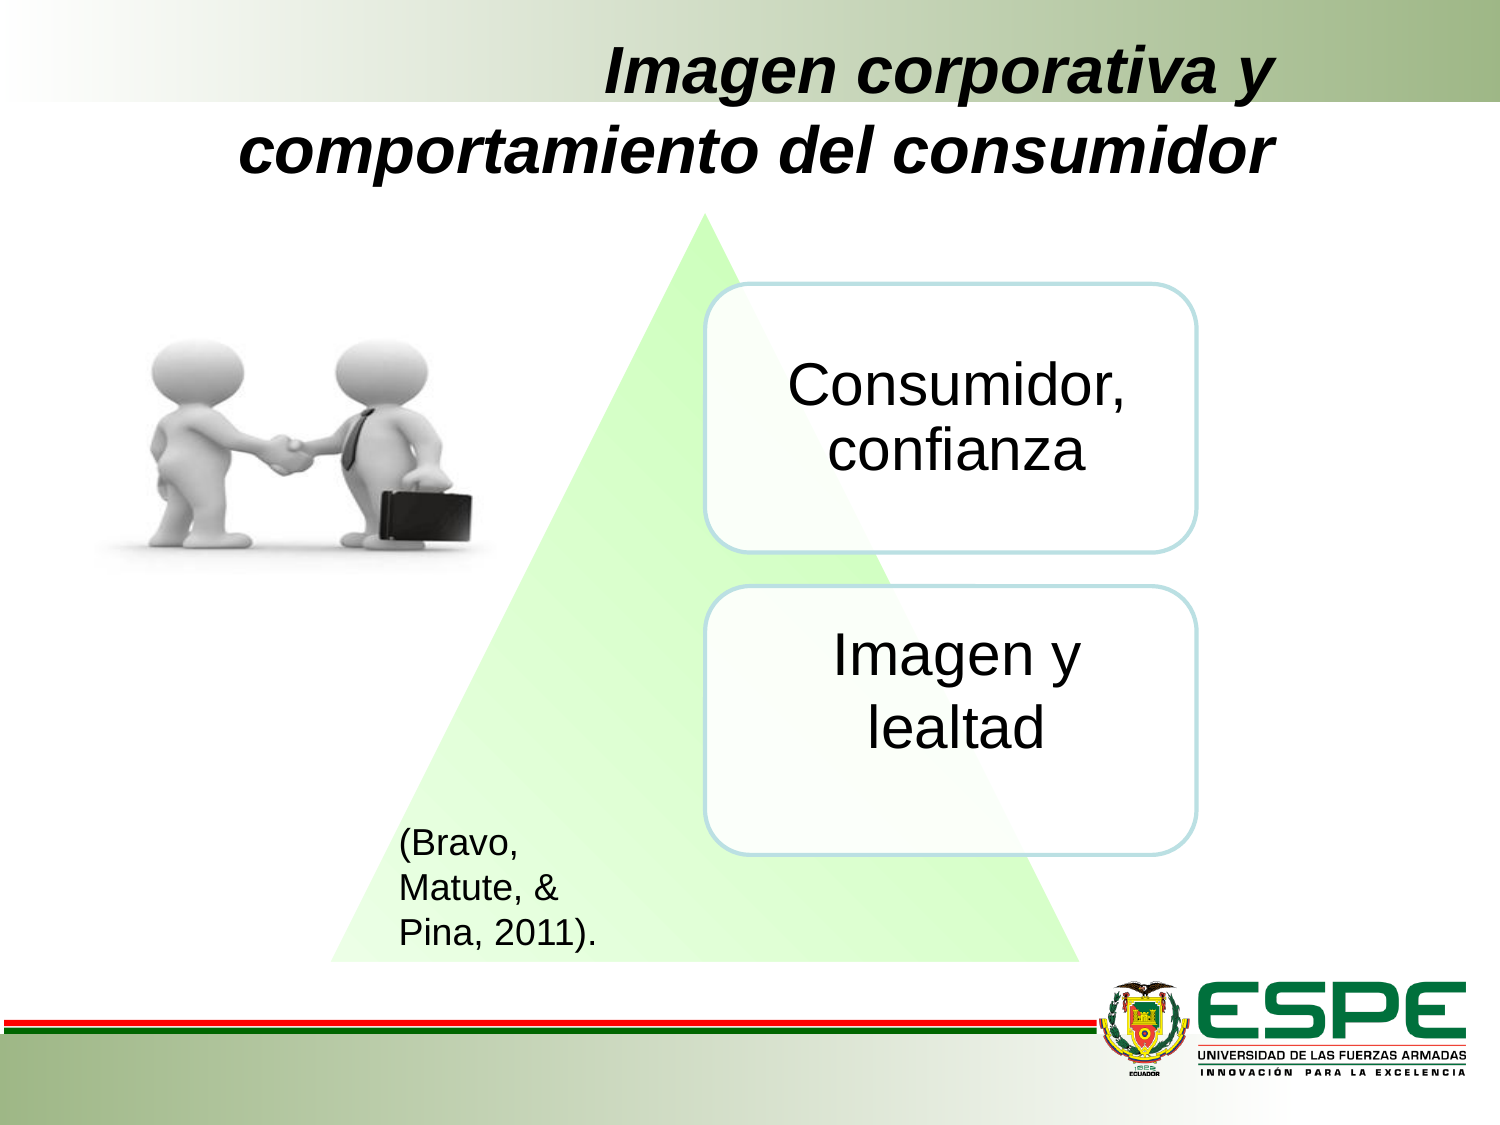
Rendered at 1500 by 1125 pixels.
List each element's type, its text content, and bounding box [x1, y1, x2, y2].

picture [83, 325, 520, 575]
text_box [159, 207, 1365, 965]
title Imagen corporativa y comportamiento del consumidor [64, 19, 1290, 207]
picture [1099, 981, 1466, 1076]
